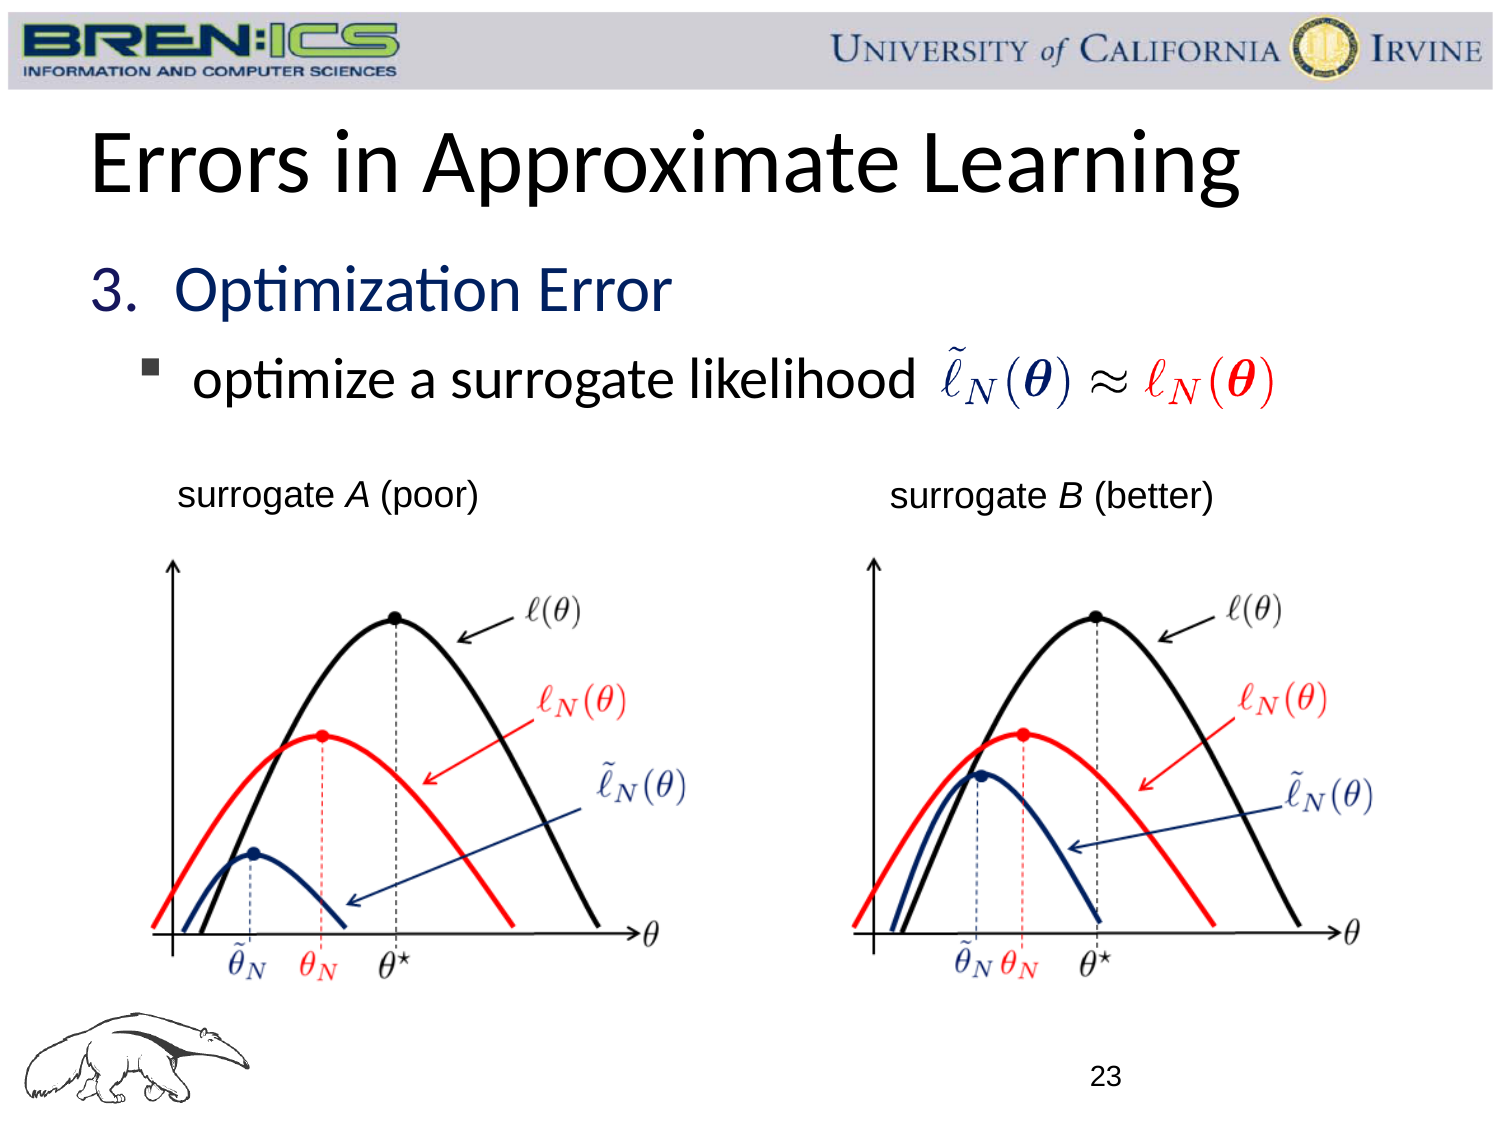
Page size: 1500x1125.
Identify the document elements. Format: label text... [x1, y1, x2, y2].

list Optimization Error optimize a surrogate likelihood [75, 237, 1425, 1000]
picture [937, 343, 1274, 413]
text_box surrogate B (better) [875, 463, 1274, 524]
title Errors in Approximate Learning [75, 87, 1463, 225]
picture [851, 543, 1376, 981]
picture [149, 545, 689, 984]
slide_number 23 [1074, 1025, 1425, 1100]
text_box surrogate A (poor) [162, 462, 563, 523]
